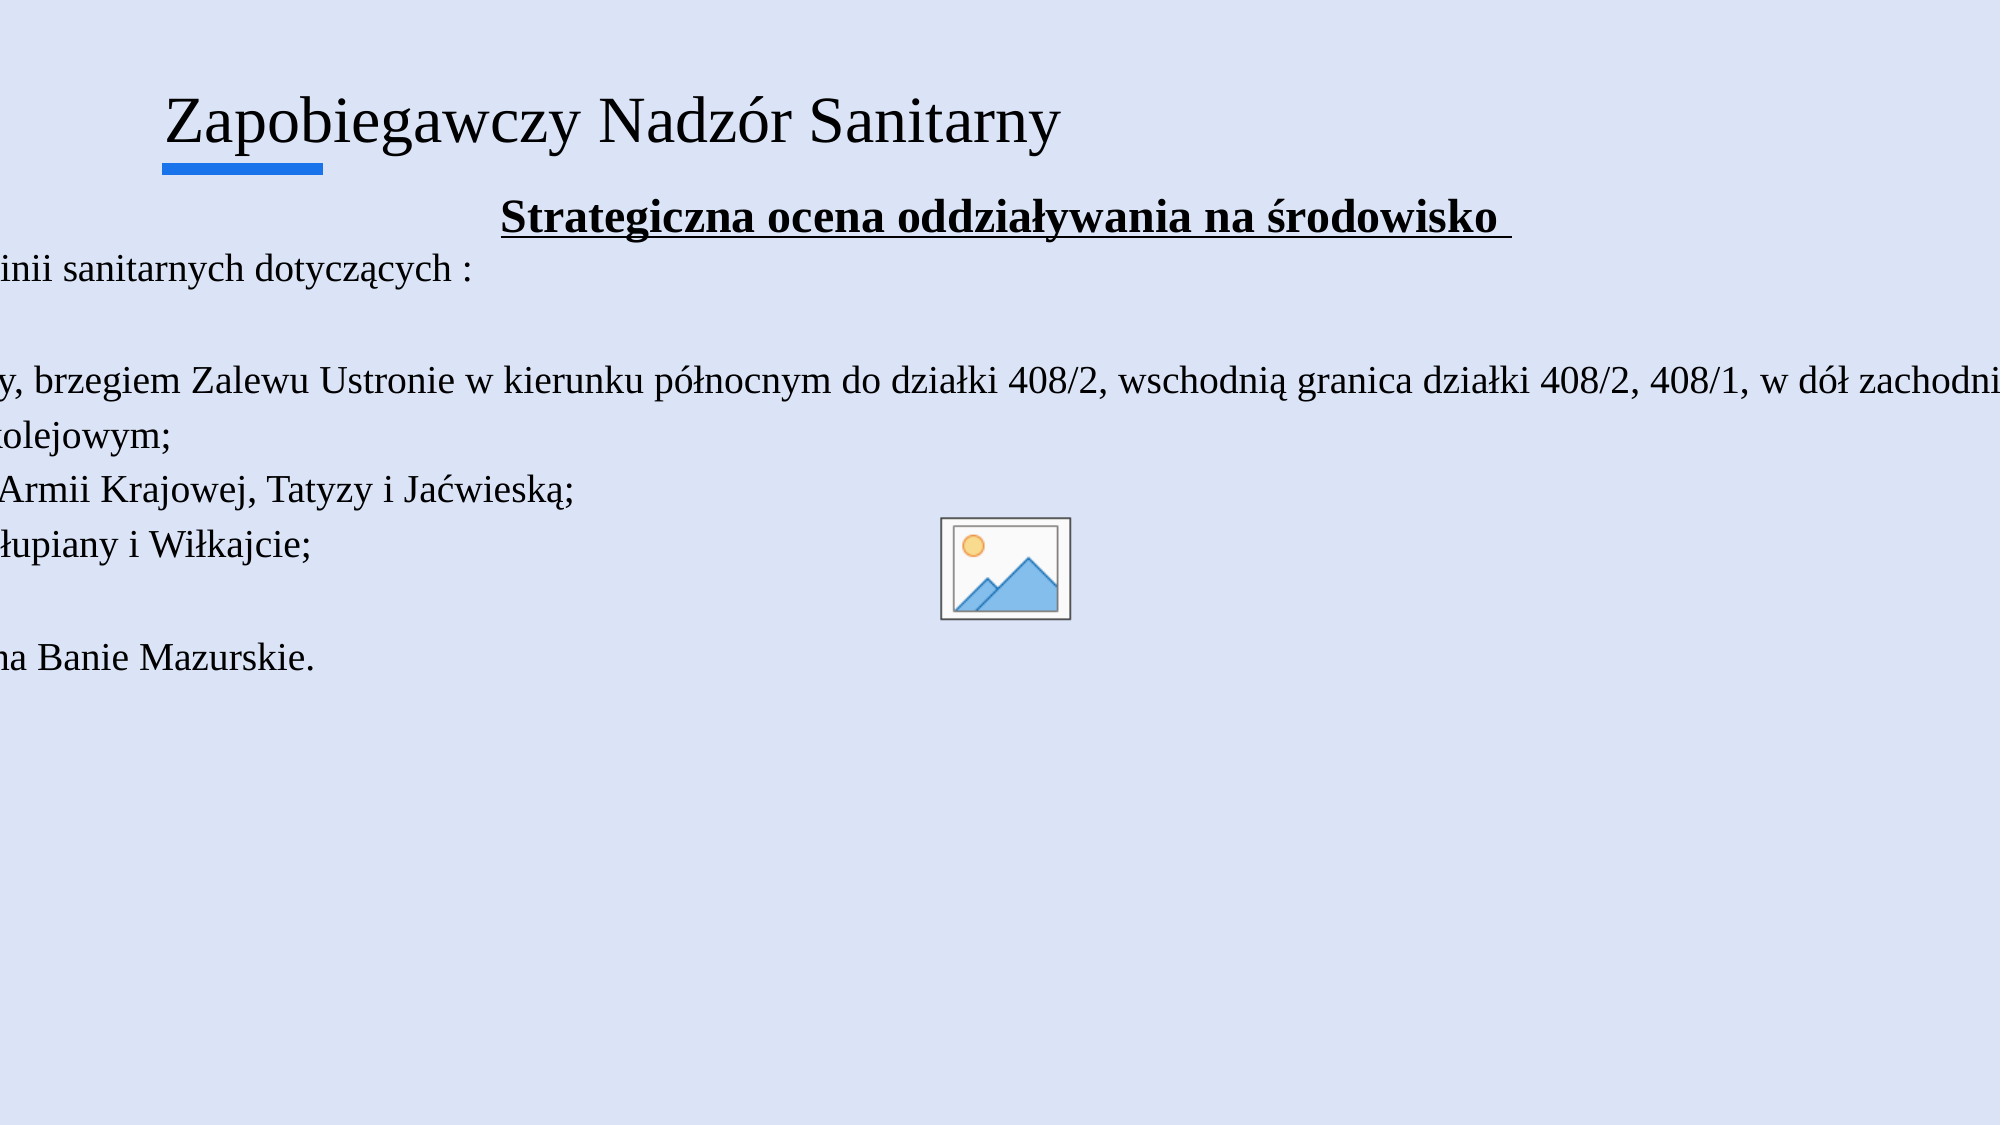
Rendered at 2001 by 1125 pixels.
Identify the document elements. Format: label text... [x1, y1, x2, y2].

picture [149, 177, 1863, 962]
title Zapobiegawczy Nadzór Sanitarny [149, 69, 1191, 164]
